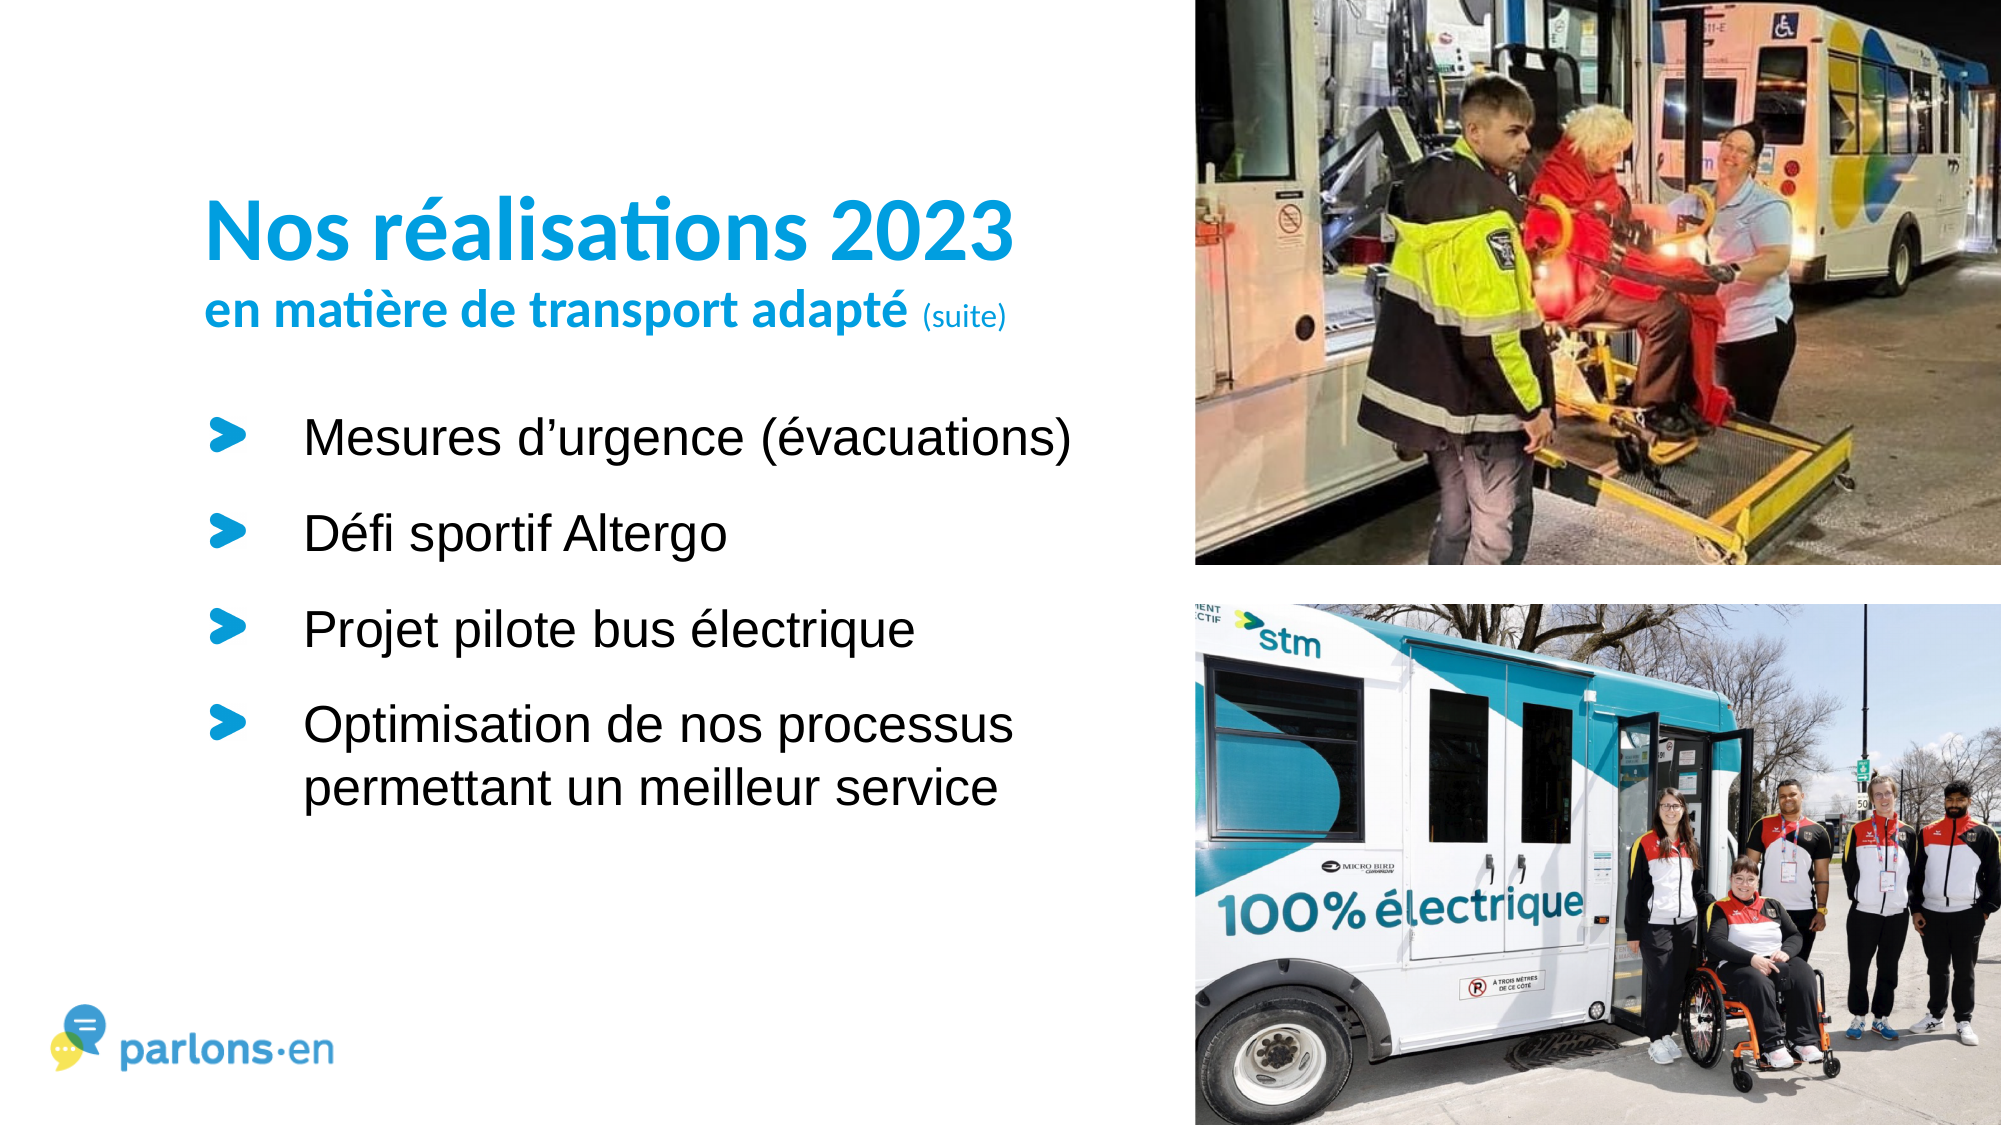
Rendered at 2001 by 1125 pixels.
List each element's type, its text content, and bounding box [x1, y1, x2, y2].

title Nos réalisations 2023 en matière de transport adapté (suite) [190, 162, 1195, 358]
picture [0, 0, 2001, 1125]
text_box Mesures d’urgence (évacuations) Défi sportif Altergo Projet pilote bus électrique Optimisation de nos processus permettant un meilleur service [194, 396, 1130, 862]
